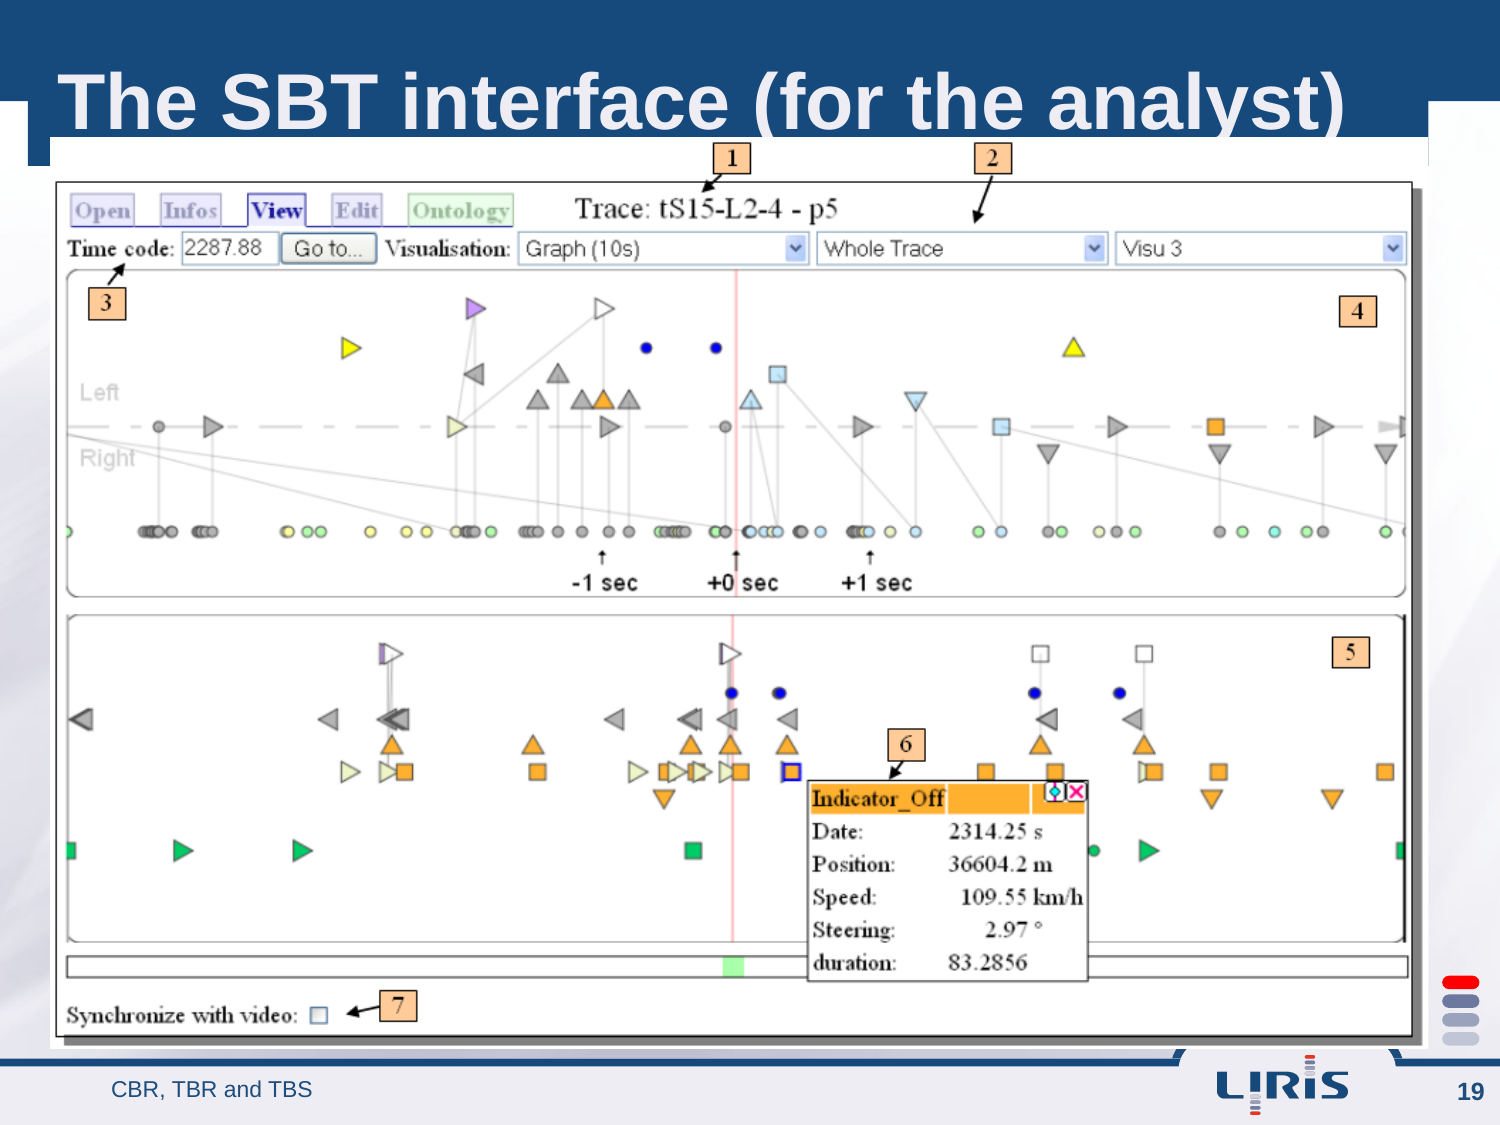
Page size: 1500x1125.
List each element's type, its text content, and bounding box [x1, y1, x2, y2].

footer CBR, TBR and TBS [95, 1067, 642, 1111]
title The SBT interface (for the analyst) [27, 30, 1429, 167]
picture [0, 102, 1175, 1058]
picture [1399, 102, 1500, 1058]
slide_number 19 [1399, 1067, 1500, 1118]
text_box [49, 137, 1429, 1049]
picture [1217, 1055, 1348, 1115]
